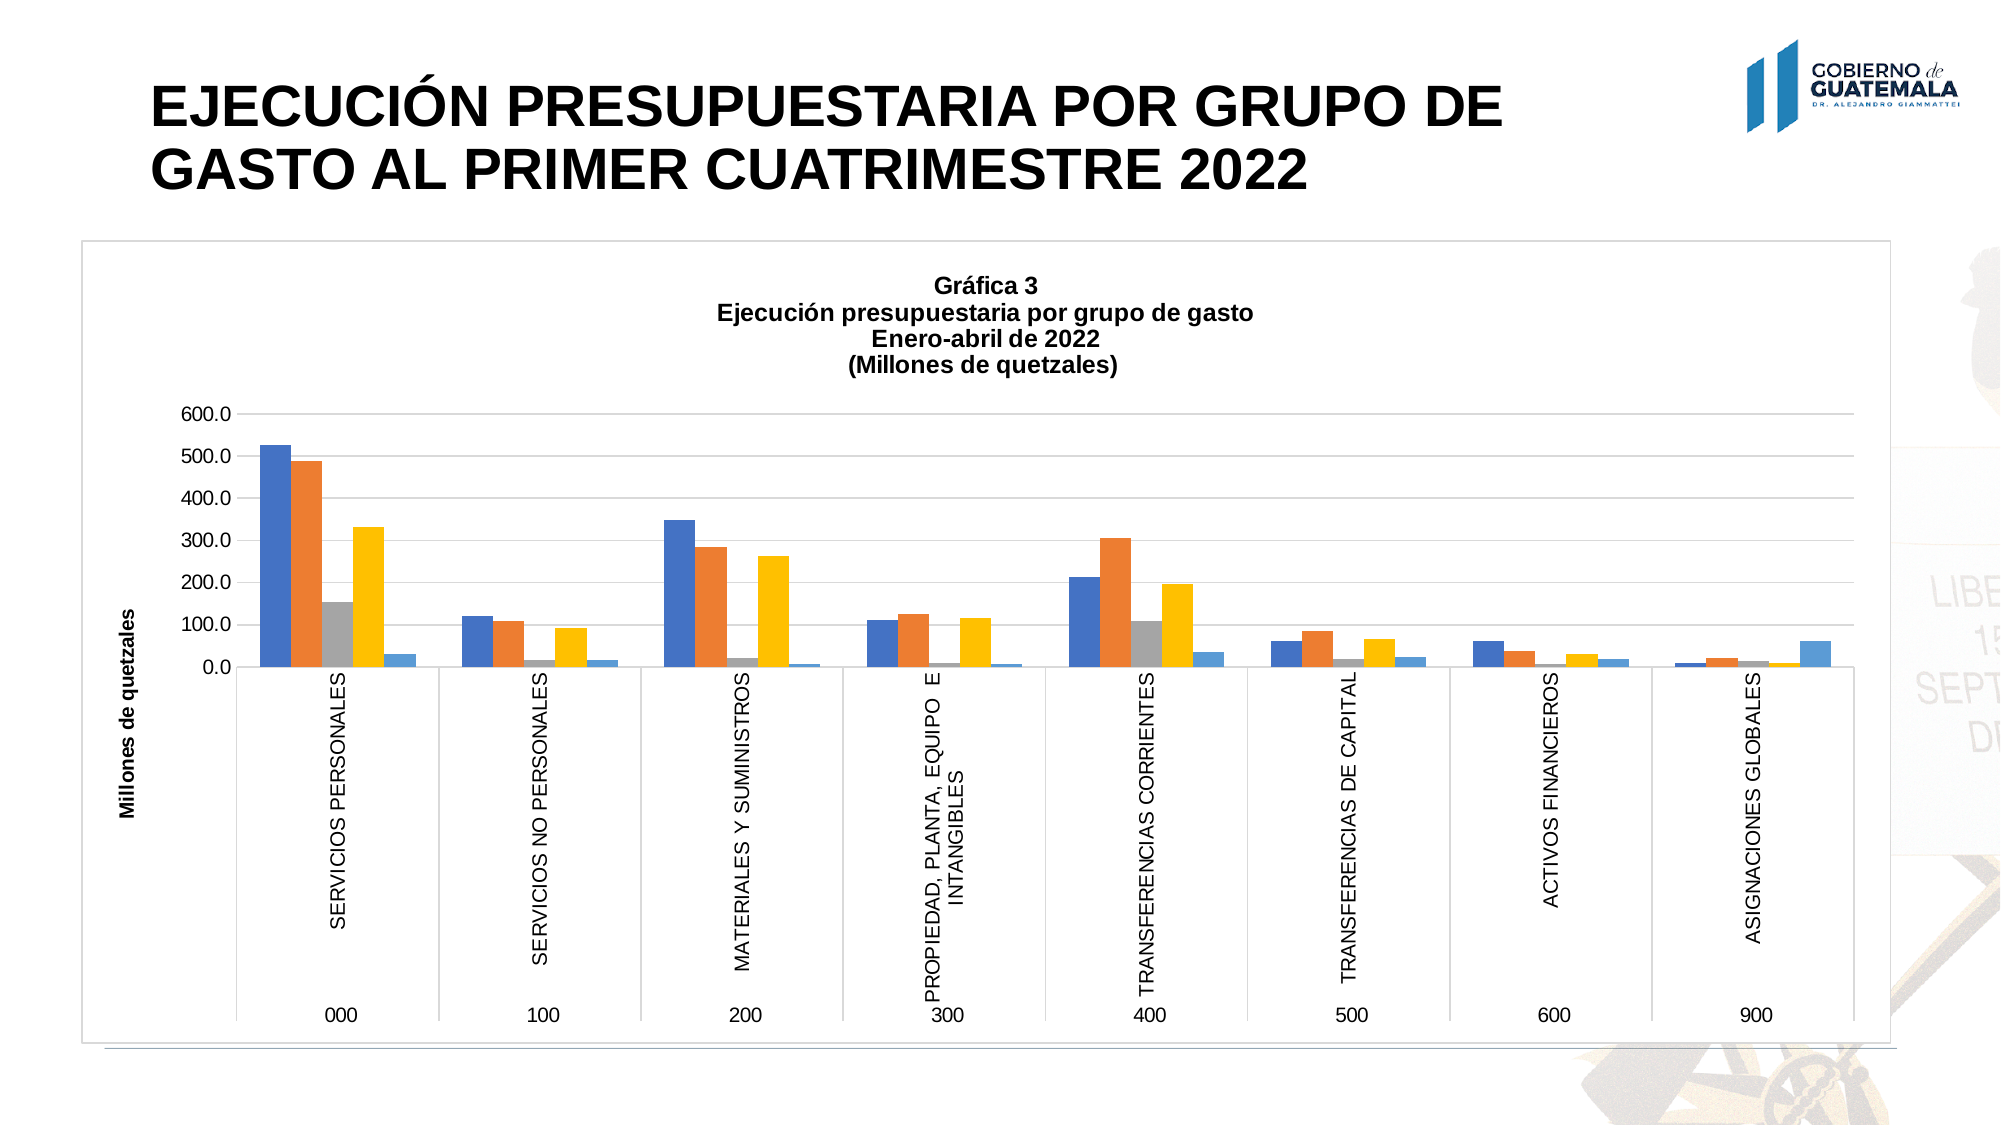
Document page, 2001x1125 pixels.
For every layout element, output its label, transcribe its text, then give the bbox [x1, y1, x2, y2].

picture [0, 0, 2001, 1125]
chart [80, 240, 1892, 1045]
title EJECUCIÓN PRESUPUESTARIA POR GRUPO DE GASTO AL PRIMER CUATRIMESTRE 2022 [135, 94, 1578, 185]
